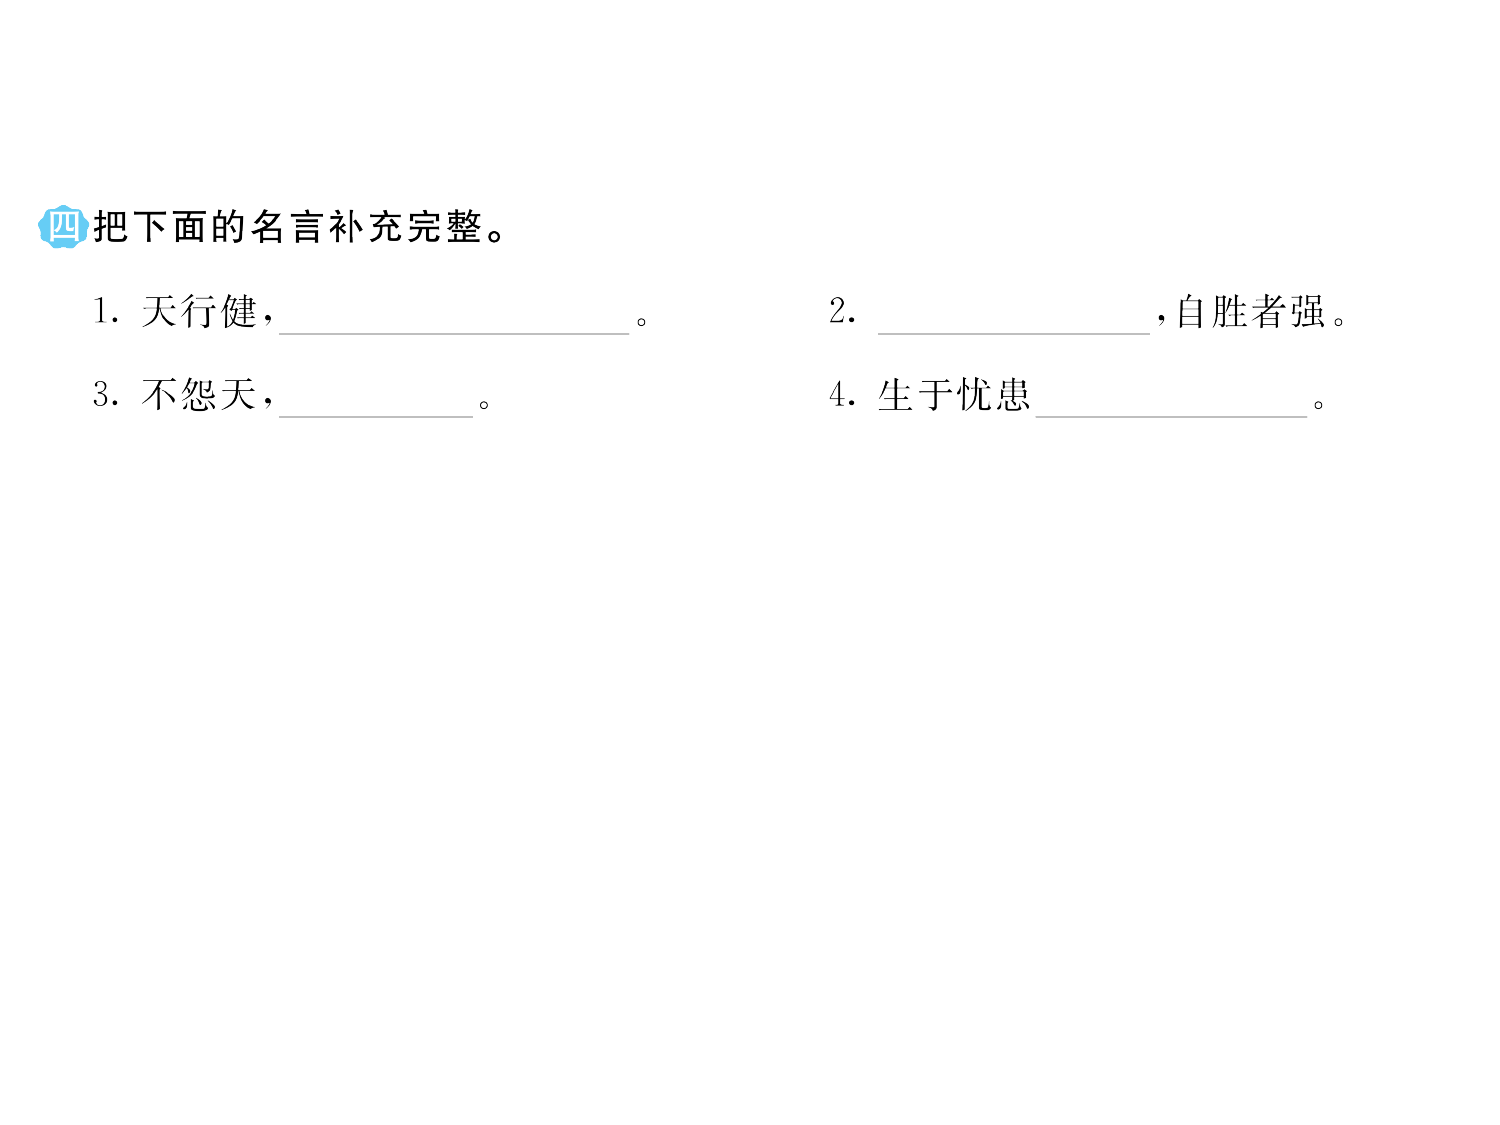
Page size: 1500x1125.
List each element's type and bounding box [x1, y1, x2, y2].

picture [35, 177, 1453, 436]
